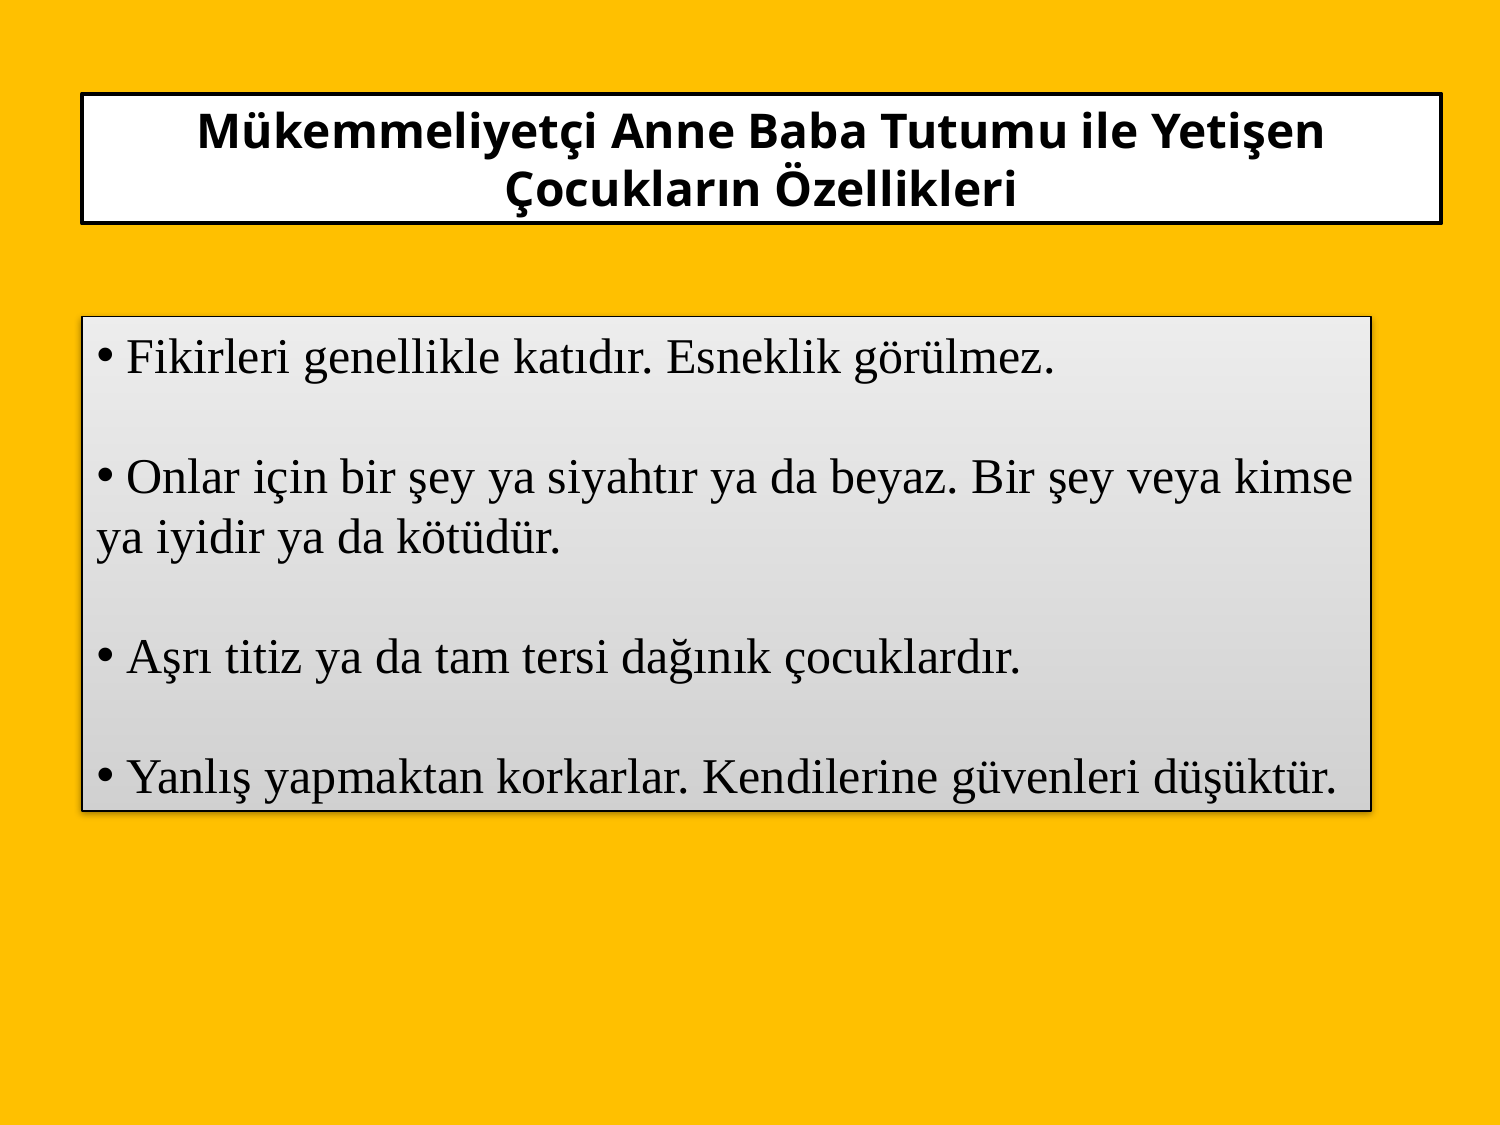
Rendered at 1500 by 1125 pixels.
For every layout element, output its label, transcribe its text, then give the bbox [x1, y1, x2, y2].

text_box Mükemmeliyetçi Anne Baba Tutumu ile Yetişen Çocukların Özellikleri [80, 92, 1443, 225]
text_box Fikirleri genellikle katıdır. Esneklik görülmez. Onlar için bir şey ya siyahtır ya da beyaz. Bir şey veya kimse ya iyidir ya da kötüdür. Aşrı titiz ya da tam tersi dağınık çocuklardır. Yanlış yapmaktan korkarlar. Kendilerine güvenleri düşüktür. [81, 316, 1372, 812]
